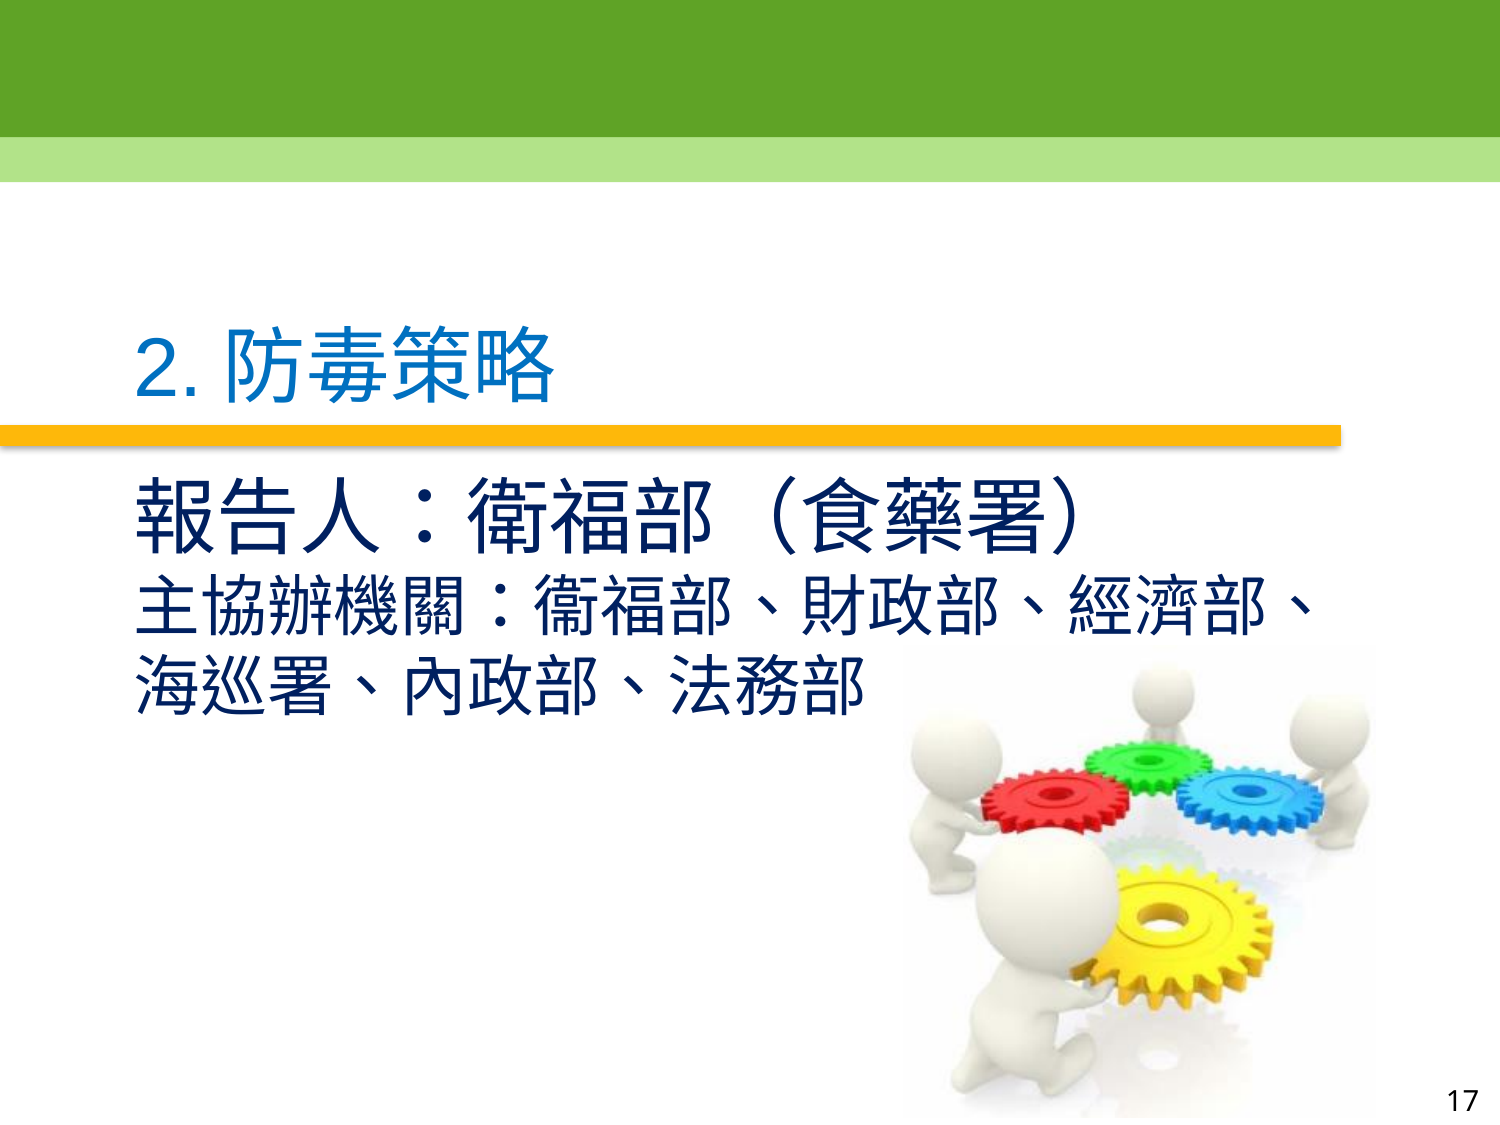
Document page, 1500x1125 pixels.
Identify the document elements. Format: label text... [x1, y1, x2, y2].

list 2.防毒策略 [118, 302, 1394, 422]
picture [903, 645, 1377, 1118]
title 報告人：衛福部（食藥署） 主協辦機關：衞福部、財政部、經濟部、 海巡署、內政部、法務部 [118, 455, 1394, 678]
slide_number 17 [1382, 1074, 1495, 1114]
